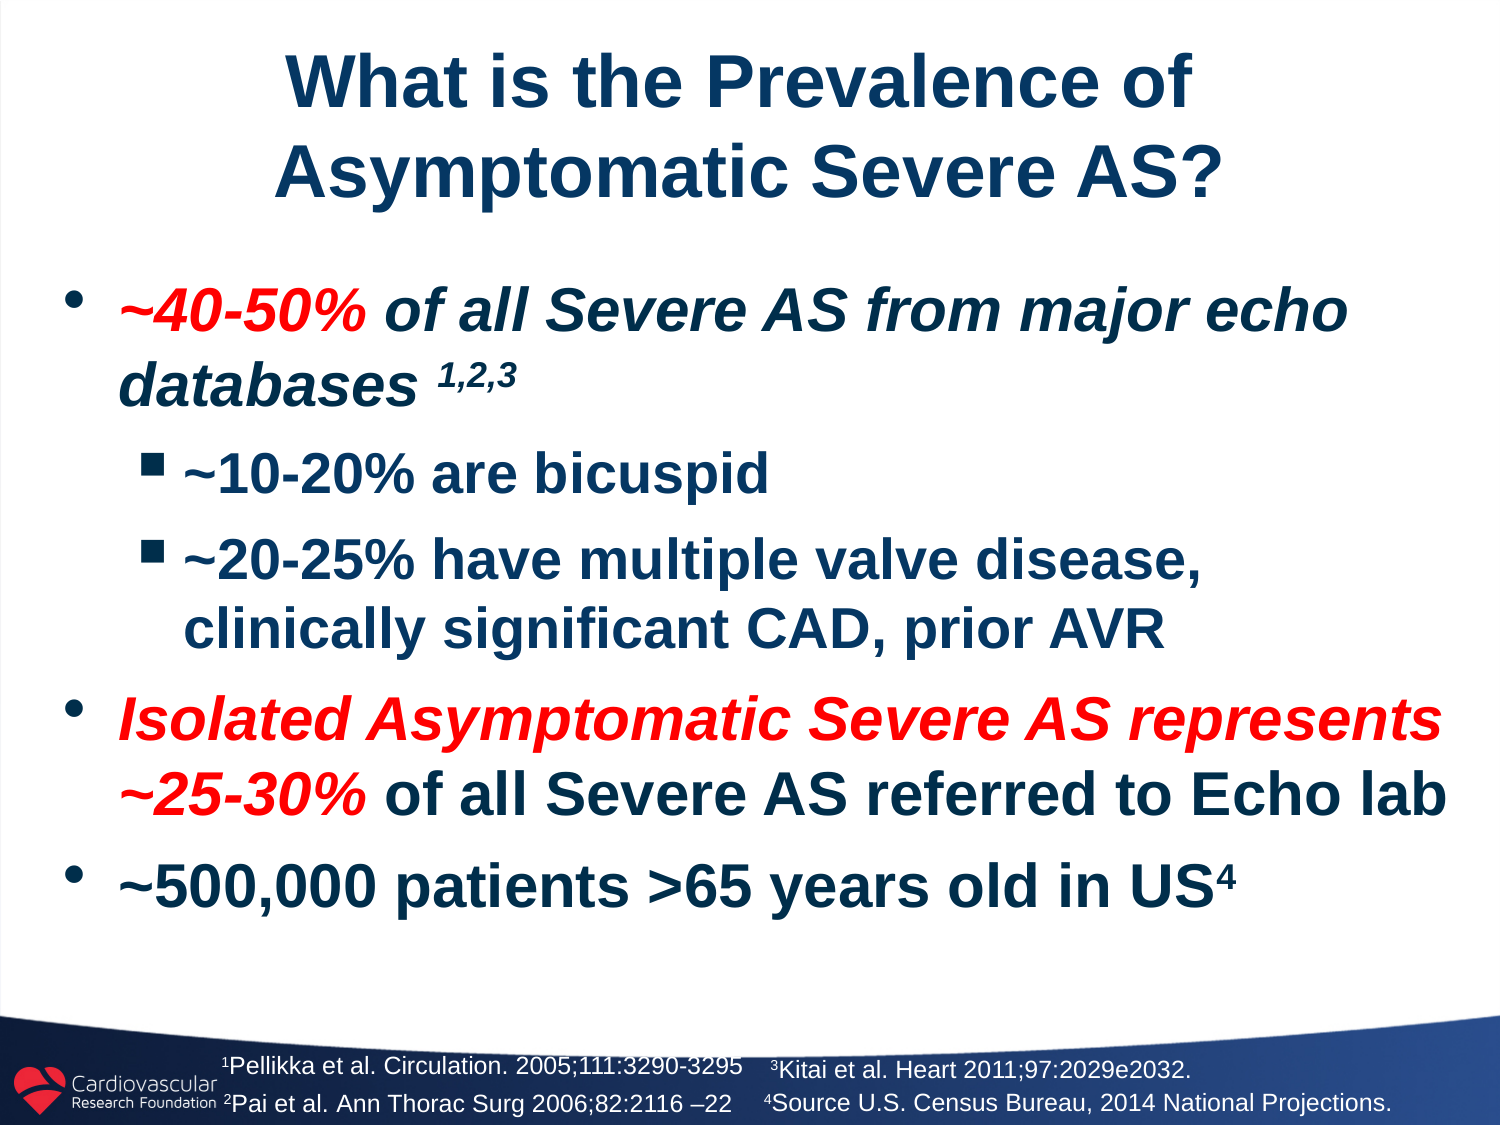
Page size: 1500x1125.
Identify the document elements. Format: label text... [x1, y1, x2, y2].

text_box 2Pai et al. Ann Thorac Surg 2006;82:2116 –22 [208, 1080, 741, 1125]
text_box 4Source U.S. Census Bureau, 2014 National Projections. [741, 1079, 1416, 1125]
list ~40-50% of all Severe AS from major echo databases 1,2,3 ~10-20% are bicuspid ~20-25% have multiple valve disease, clinically significant CAD, prior AVR Isolated Asymptomatic Severe AS represents ~25-30% of all Severe AS referred to Echo lab ~500,000 patients >65 years old in US4 [47, 262, 1467, 1006]
text_box 1Pellikka et al. Circulation. 2005;111:3290-3295 [199, 1042, 760, 1088]
title What is the Prevalence of Asymptomatic Severe AS? [111, 25, 1387, 150]
picture [0, 0, 1500, 1125]
text_box 3Kitai et al. Heart 2011;97:2029e2032. [760, 1046, 1208, 1079]
